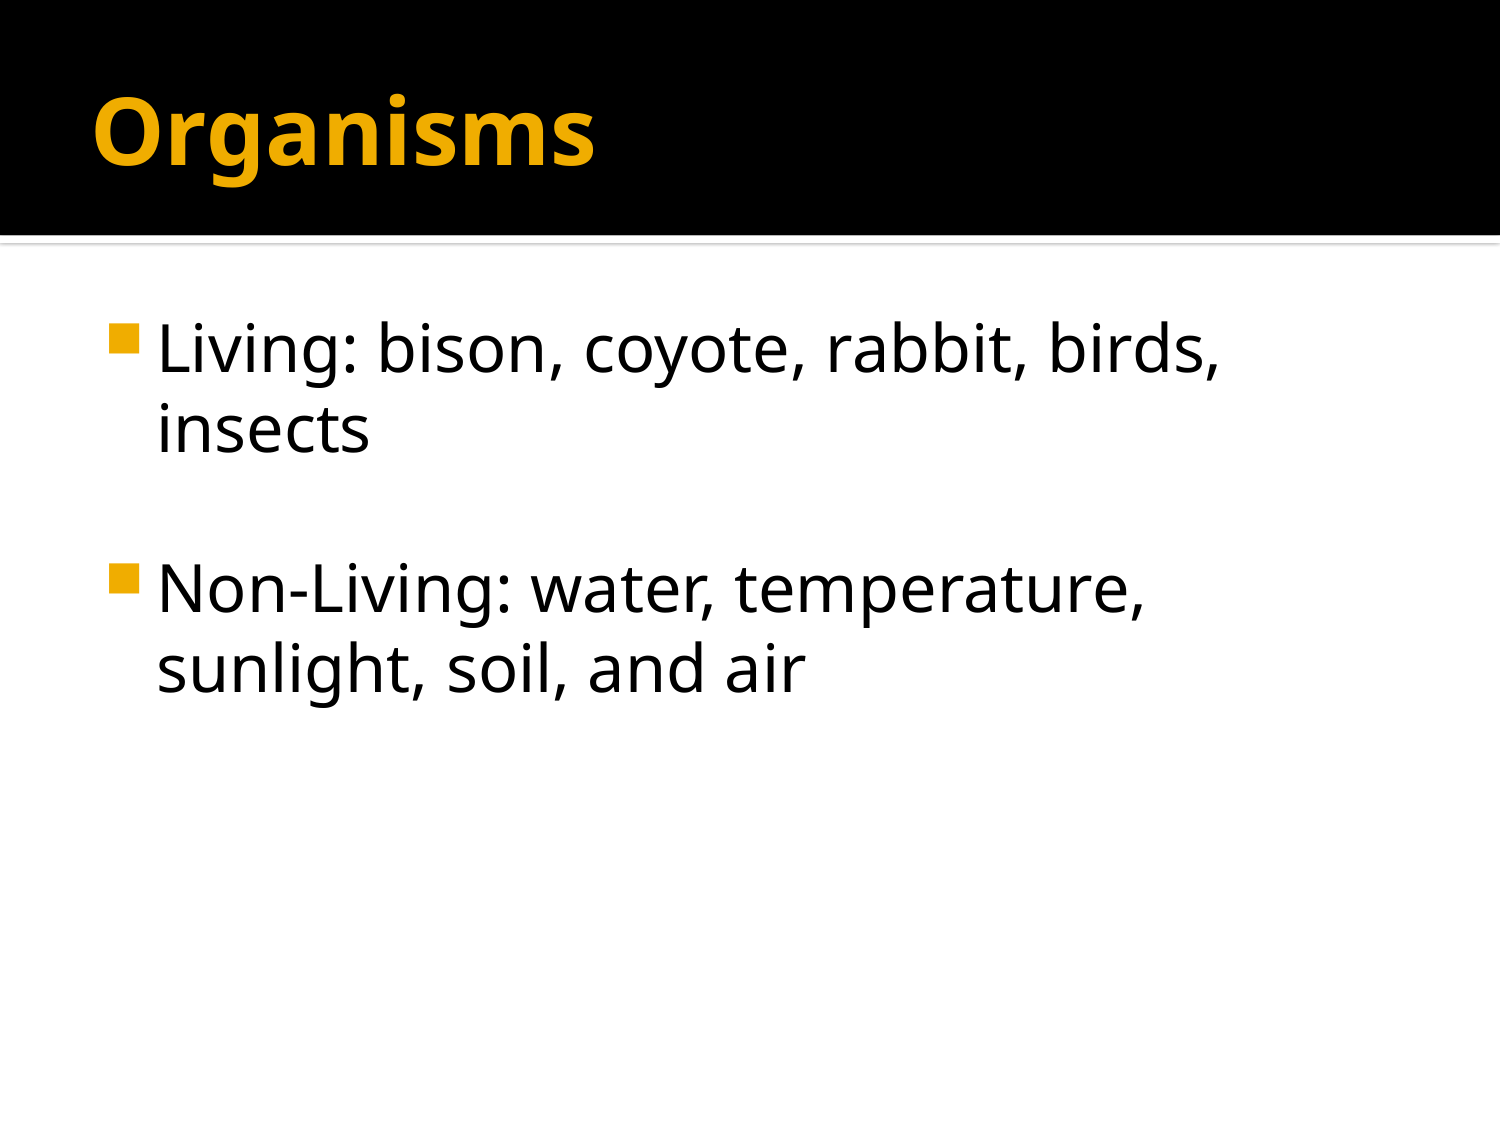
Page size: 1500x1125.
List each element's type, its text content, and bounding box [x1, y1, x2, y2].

title Organisms [75, 25, 1425, 231]
list Living: bison, coyote, rabbit, birds, insects Non-Living: water, temperature, sunlight, soil, and air [75, 291, 1425, 1050]
